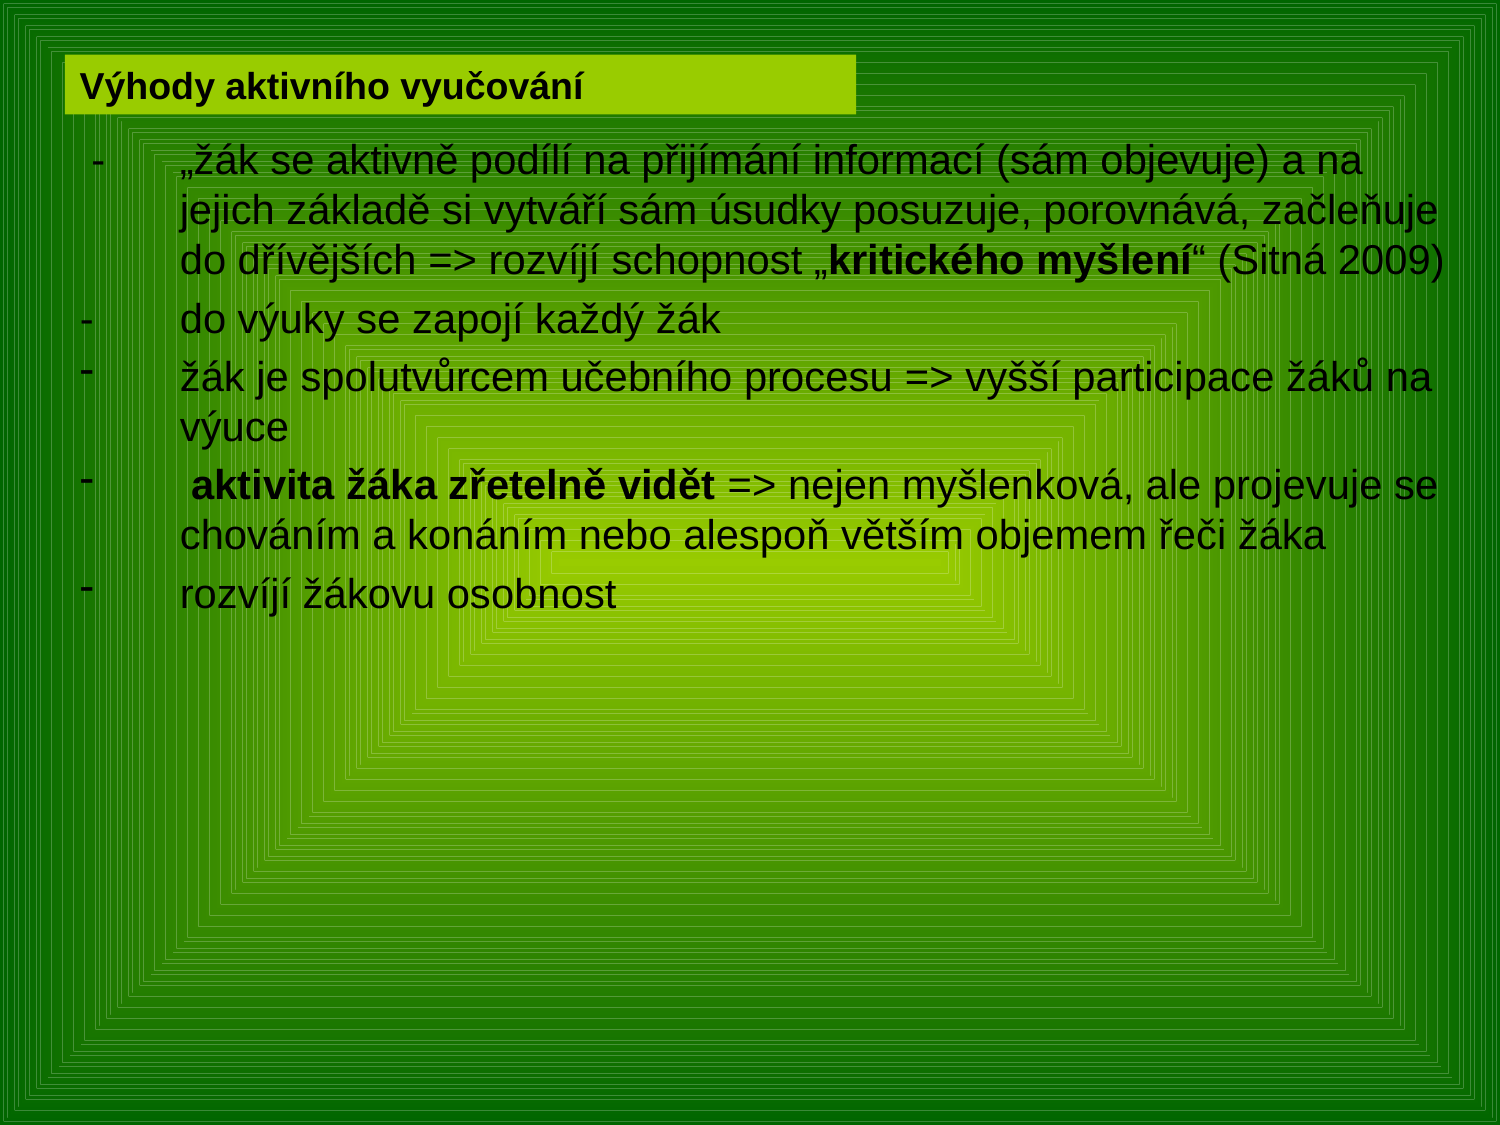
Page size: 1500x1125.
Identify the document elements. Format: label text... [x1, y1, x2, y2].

list - „žák se aktivně podílí na přijímání informací (sám objevuje) a na jejich základě si vytváří sám úsudky posuzuje, porovnává, začleňuje do dřívějších => rozvíjí schopnost „kritického myšlení“ (Sitná 2009) - do výuky se zapojí každý žák žák je spolutvůrcem učebního procesu => vyšší participace žáků na výuce aktivita žáka zřetelně vidět => nejen myšlenková, ale projevuje se chováním a konáním nebo alespoň větším objemem řeči žáka rozvíjí žákovu osobnost [64, 125, 1461, 1095]
text_box Výhody aktivního vyučování [64, 54, 857, 115]
